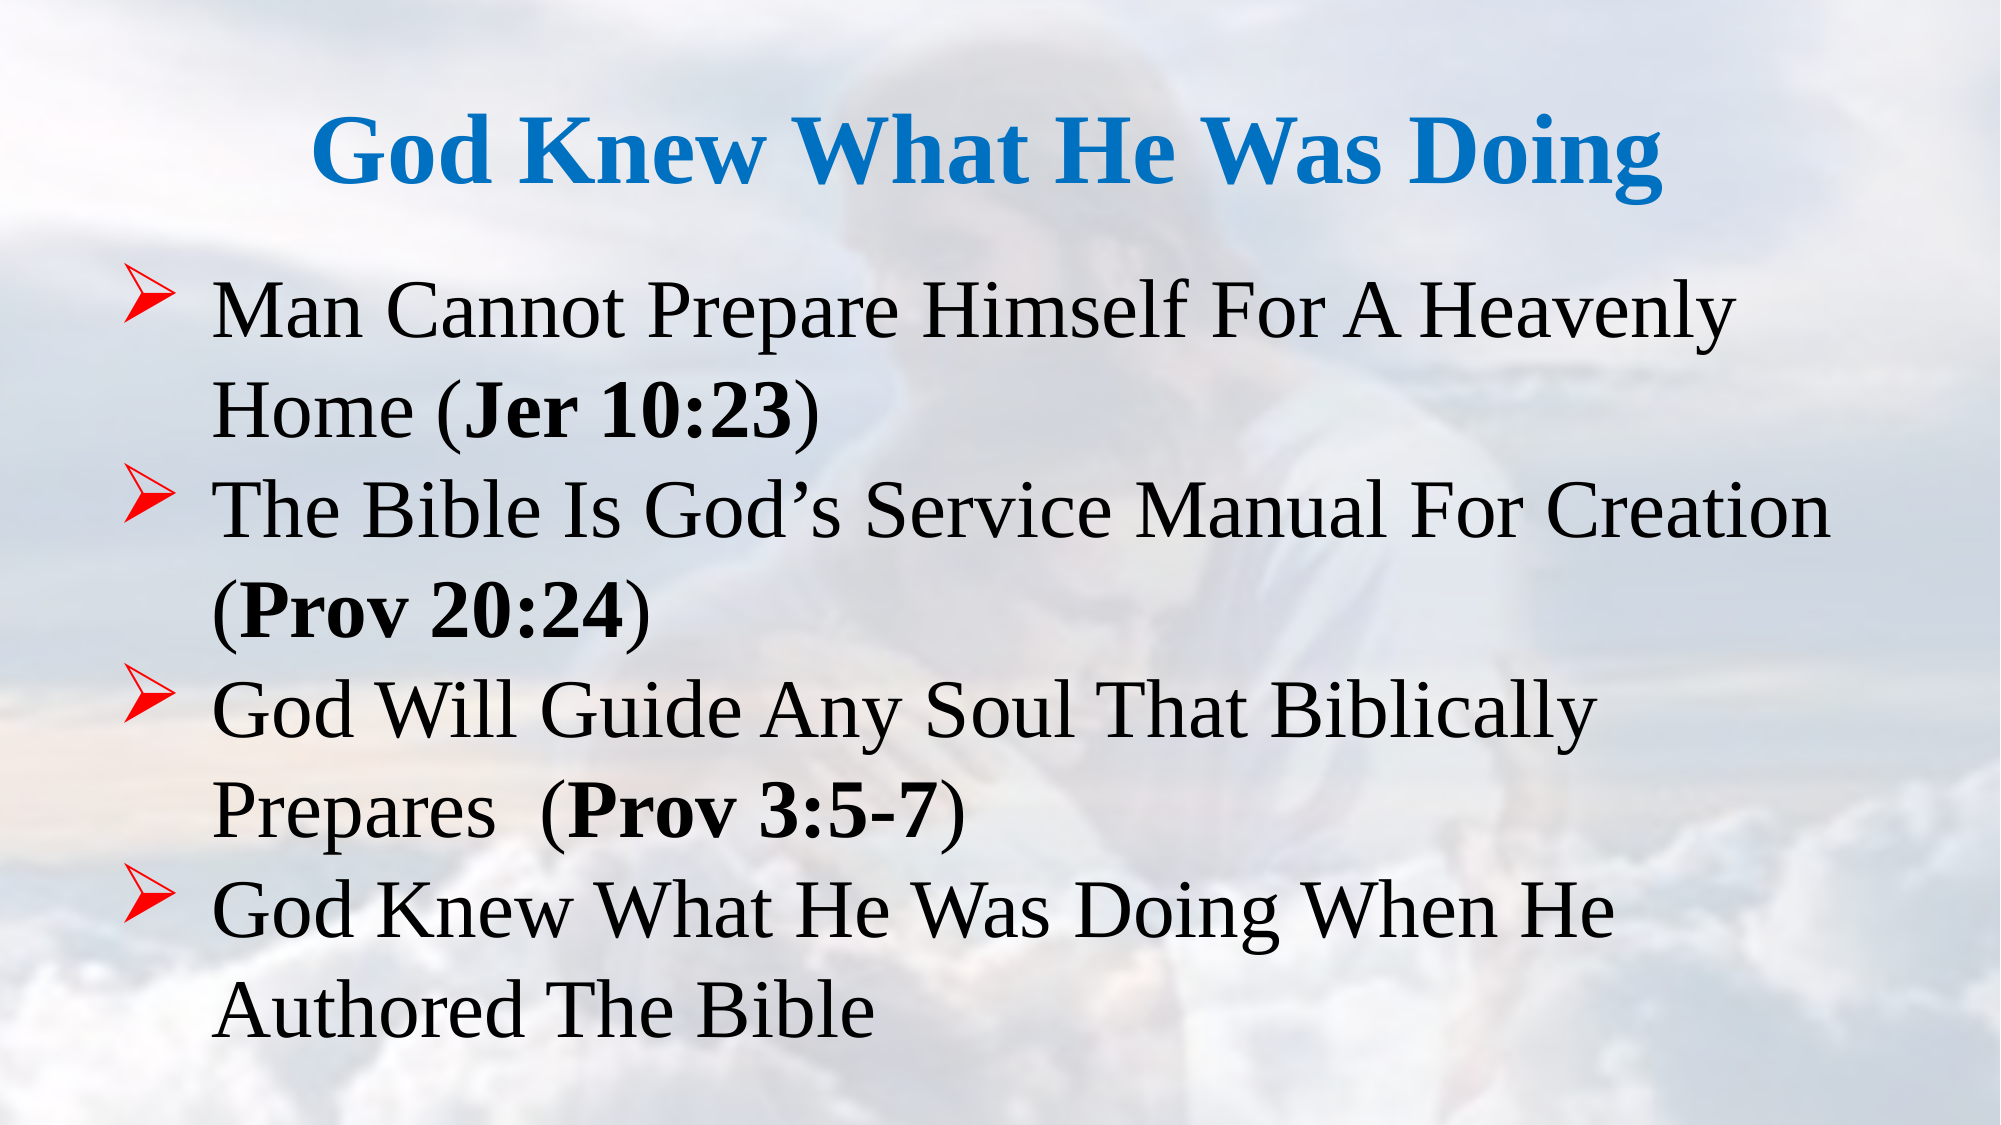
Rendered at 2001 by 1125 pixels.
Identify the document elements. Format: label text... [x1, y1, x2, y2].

text_box Man Cannot Prepare Himself For A Heavenly Home (Jer 10:23) The Bible Is God’s Service Manual For Creation (Prov 20:24) God Will Guide Any Soul That Biblically Prepares (Prov 3:5-7) God Knew What He Was Doing When He Authored The Bible [103, 246, 1903, 1062]
text_box God Knew What He Was Doing [295, 76, 1705, 211]
